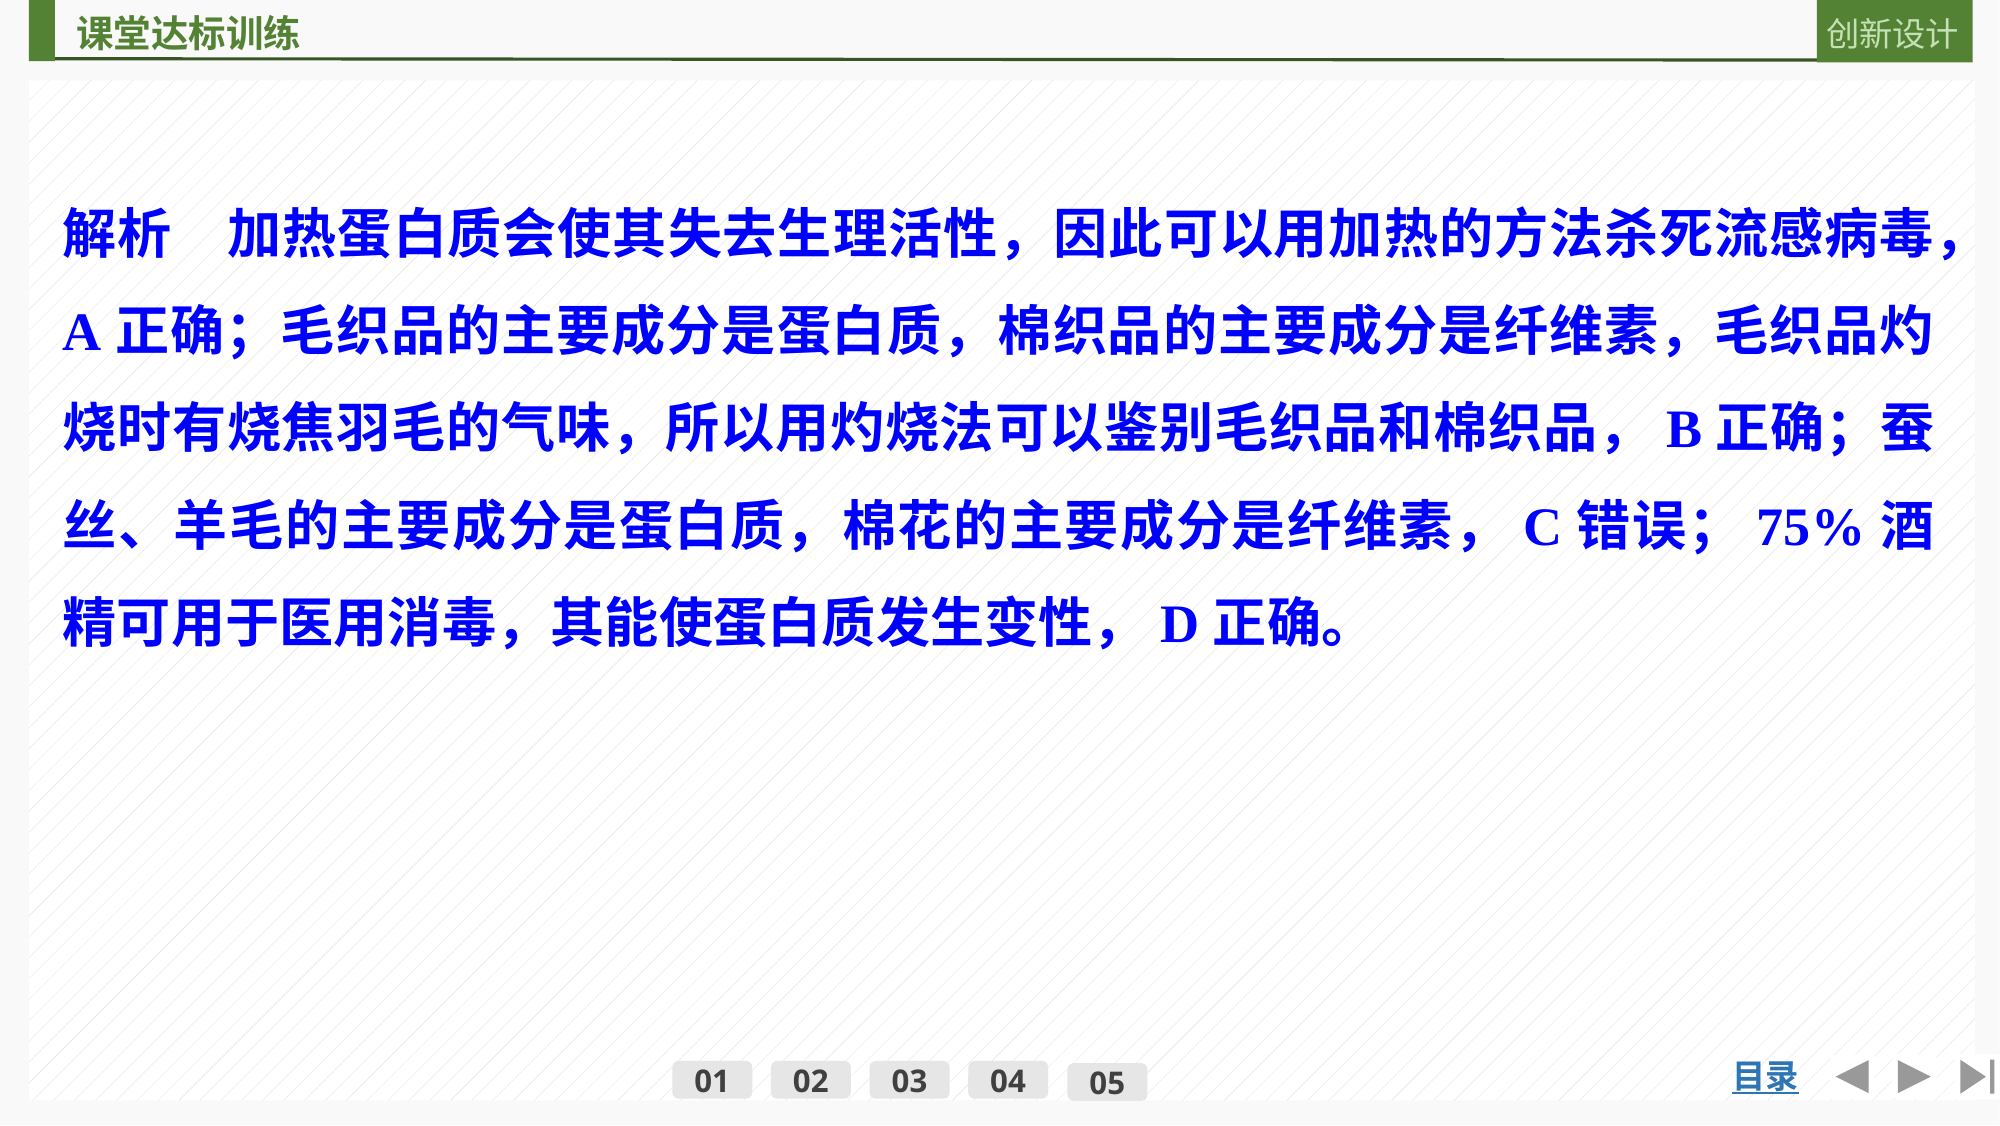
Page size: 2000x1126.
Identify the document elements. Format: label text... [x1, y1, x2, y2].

text_box 解析 加热蛋白质会使其失去生理活性，因此可以用加热的方法杀死流感病毒，A正确；毛织品的主要成分是蛋白质，棉织品的主要成分是纤维素，毛织品灼烧时有烧焦羽毛的气味，所以用灼烧法可以鉴别毛织品和棉织品，B正确；蚕丝、羊毛的主要成分是蛋白质，棉花的主要成分是纤维素，C错误；75%酒精可用于医用消毒，其能使蛋白质发生变性，D正确。 [42, 156, 1955, 664]
